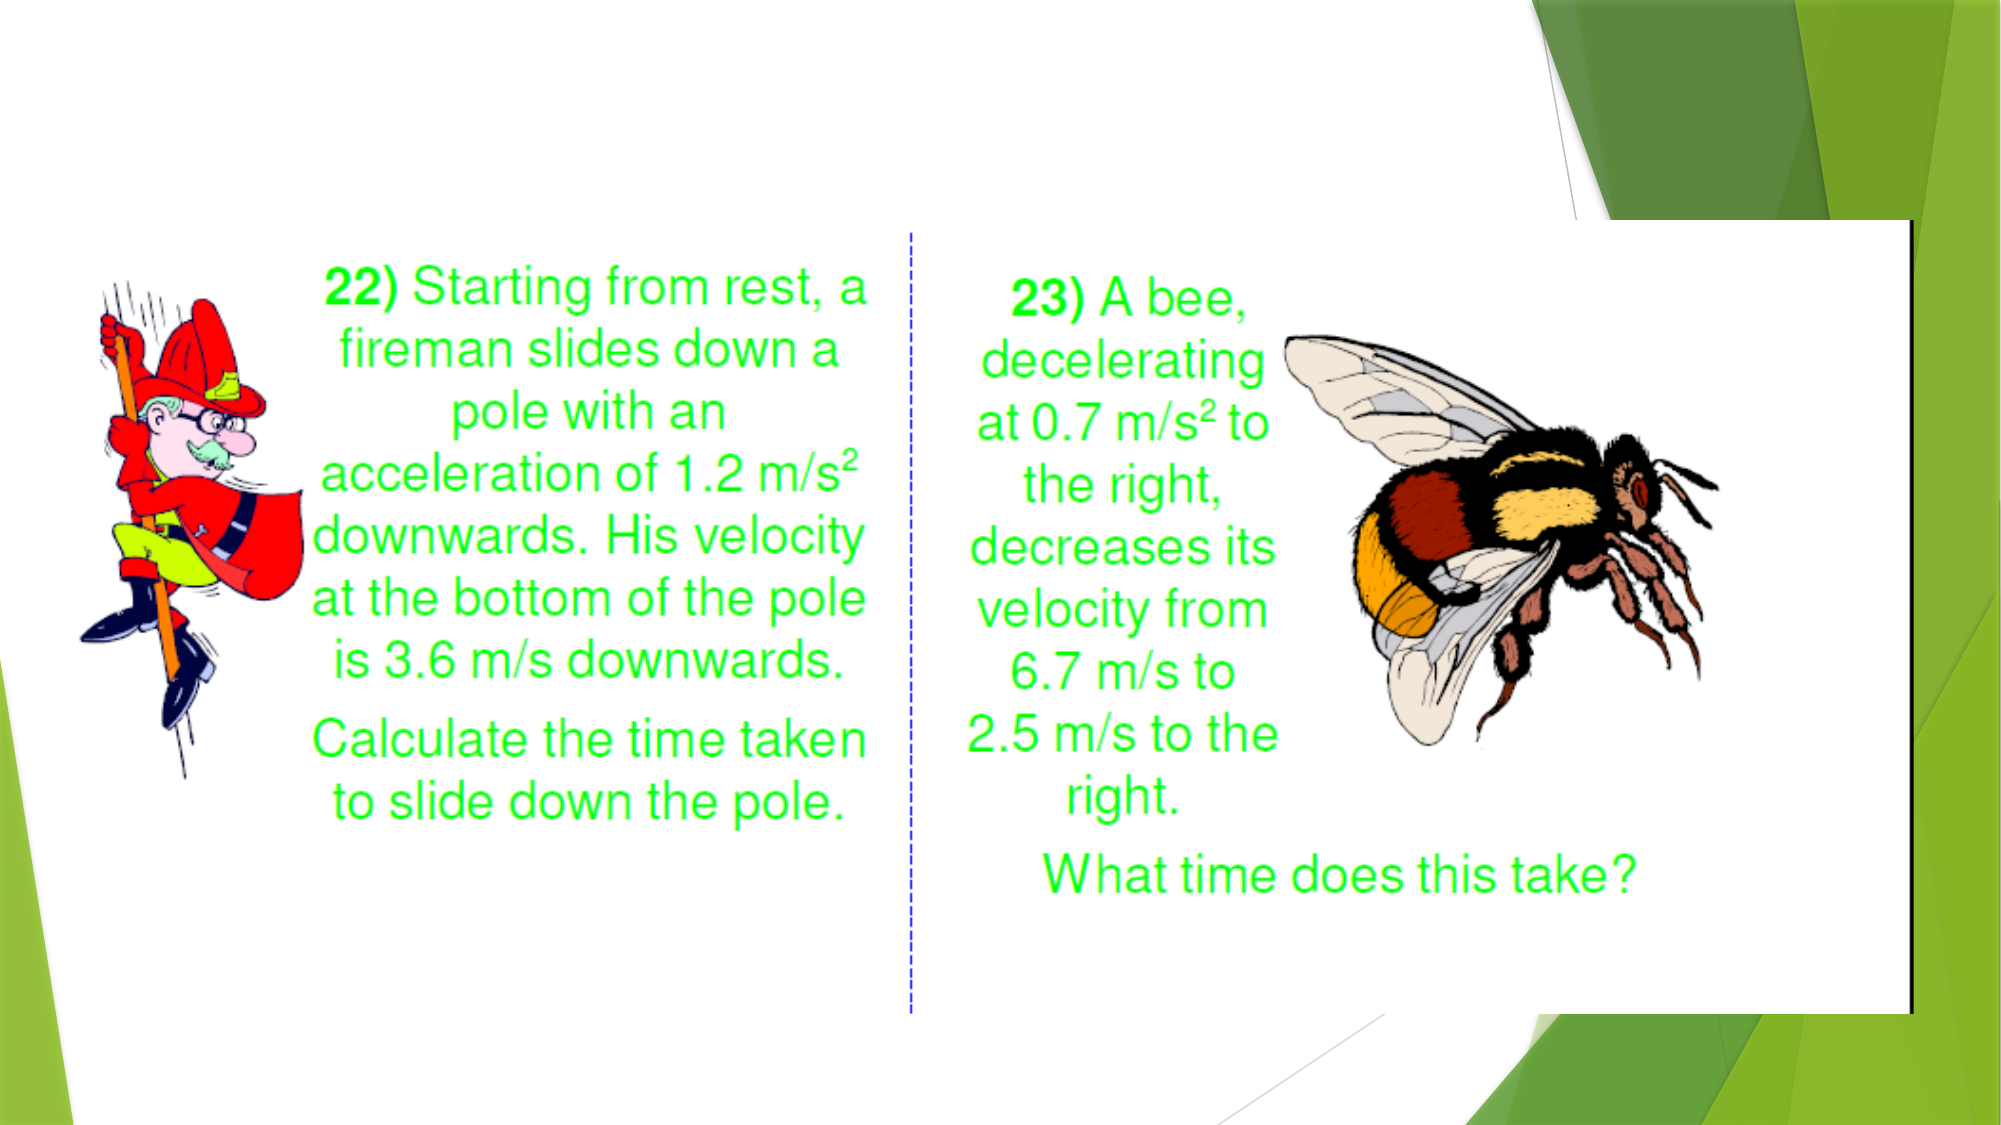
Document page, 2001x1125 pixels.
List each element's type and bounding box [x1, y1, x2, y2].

picture [63, 220, 1915, 1014]
